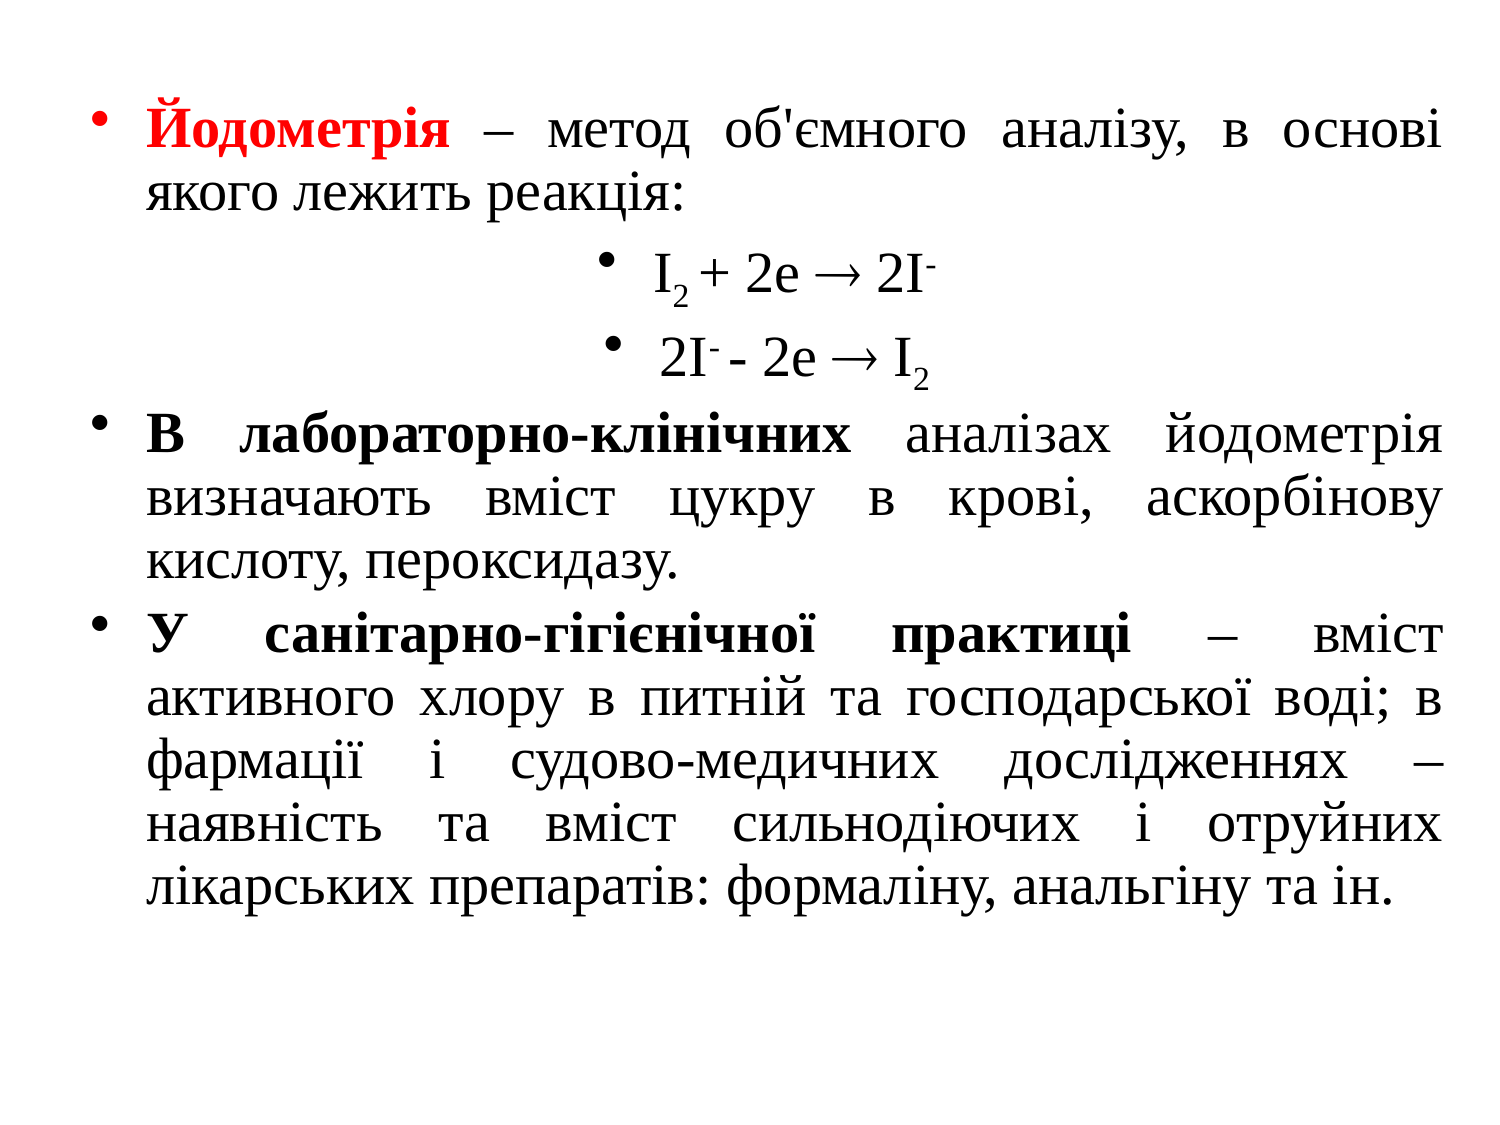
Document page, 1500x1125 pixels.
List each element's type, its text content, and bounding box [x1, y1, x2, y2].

list Йодометрія – метод об'ємного аналізу, в основі якого лежить реакція: I2 + 2e  2I- 2I- - 2e  I2 В лабораторно-клінічних аналізах йодометрія визначають вміст цукру в крові, аскорбінову кислоту, пероксидазу. У санітарно-гігієнічної практиці – вміст активного хлору в питній та господарської воді; в фармації і судово-медичних дослідженнях – наявність та вміст сильнодіючих і отруйних лікарських препаратів: формаліну, анальгіну та ін. [75, 90, 1459, 1059]
